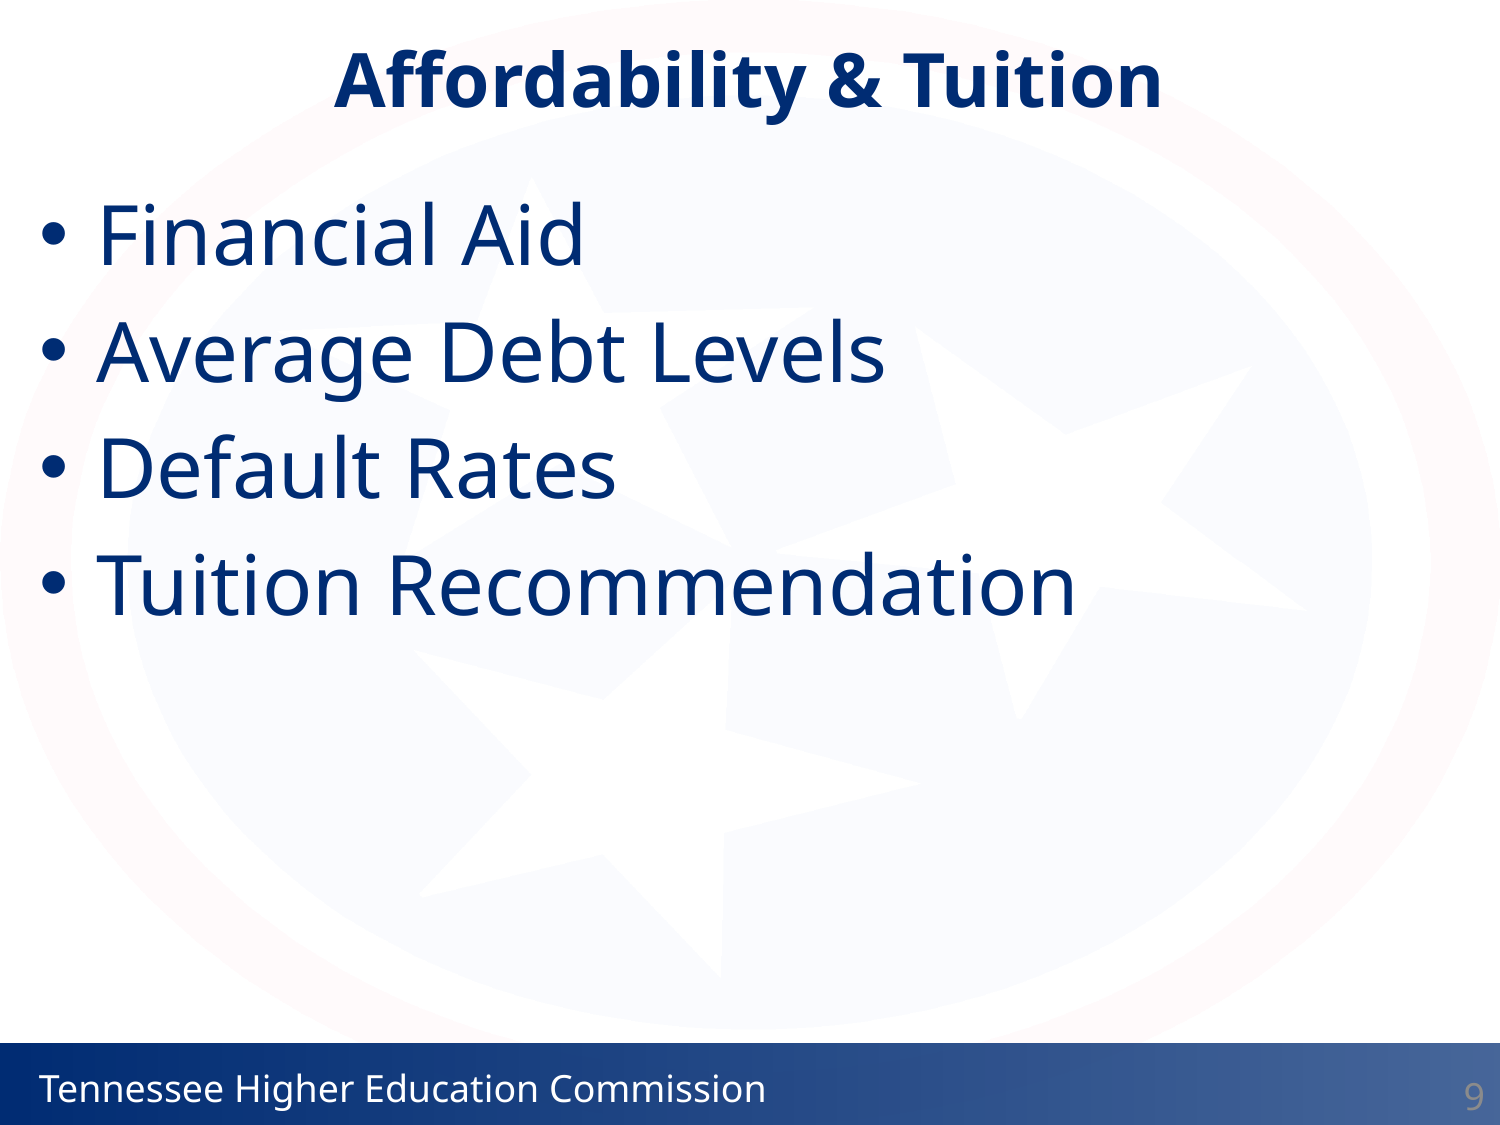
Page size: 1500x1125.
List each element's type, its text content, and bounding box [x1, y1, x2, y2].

slide_number 9 [1149, 1065, 1500, 1125]
text_box Financial Aid Average Debt Levels Default Rates Tuition Recommendation [24, 174, 1475, 975]
text_box Affordability & Tuition [0, 24, 1500, 150]
